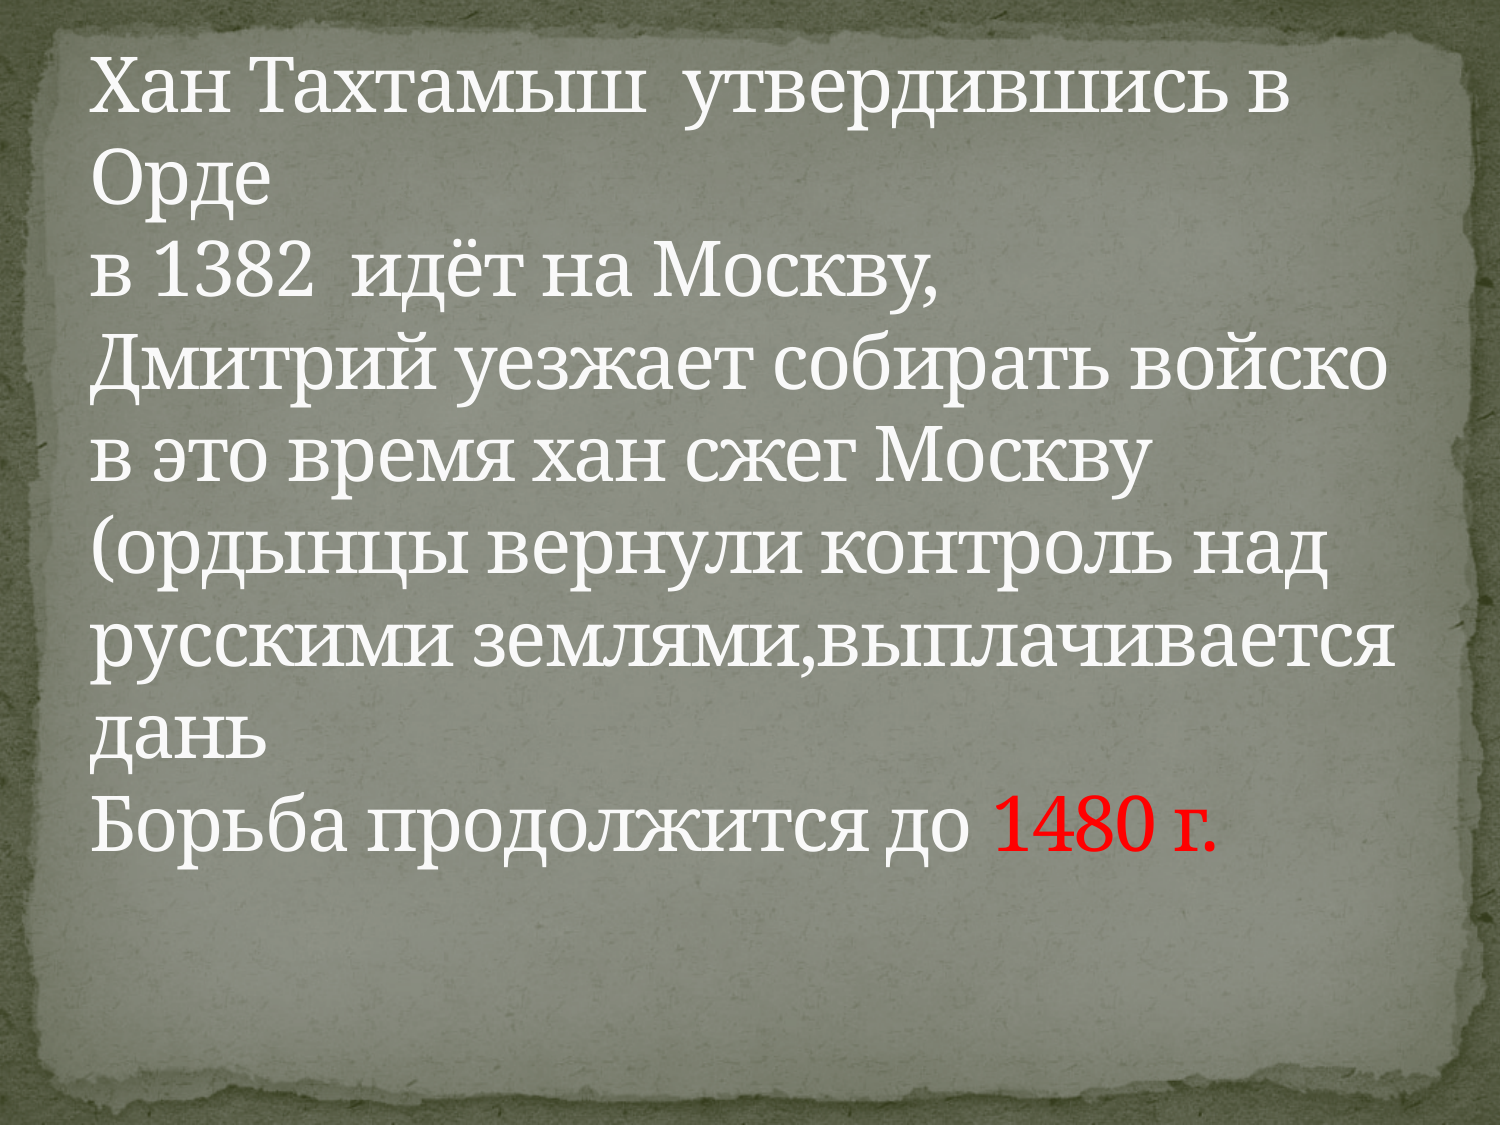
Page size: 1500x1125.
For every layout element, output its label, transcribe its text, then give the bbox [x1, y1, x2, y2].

title Хан Тахтамыш утвердившись в Орде в 1382 идёт на Москву, Дмитрий уезжает собирать войско в это время хан сжег Москву (ордынцы вернули контроль над русскими землями,выплачивается дань Борьба продолжится до 1480 г. [74, 24, 1425, 1059]
